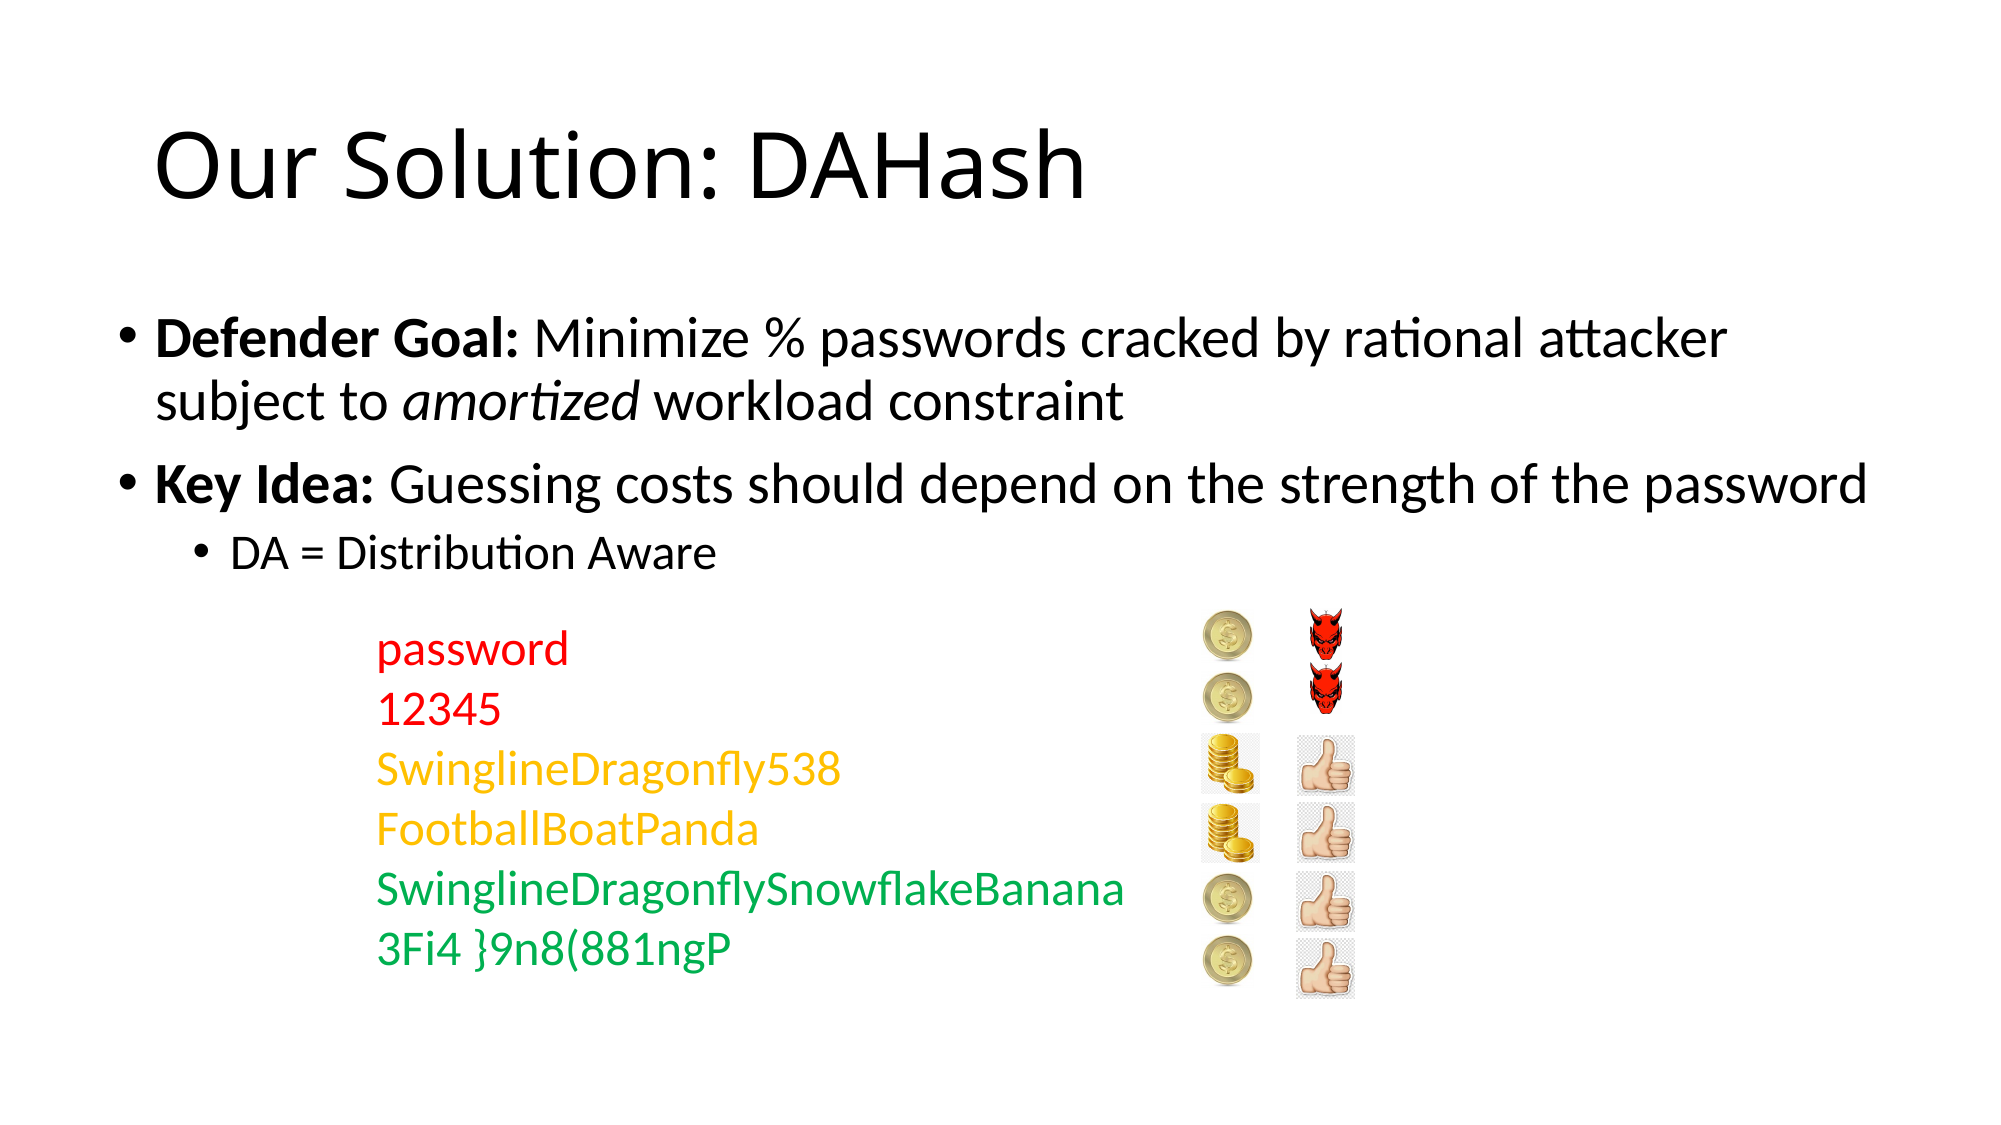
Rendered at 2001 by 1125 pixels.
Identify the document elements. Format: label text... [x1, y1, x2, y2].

picture [1310, 662, 1342, 714]
picture [1296, 938, 1355, 999]
text_box password 12345 SwinglineDragonfly538 FootballBoatPanda SwinglineDragonflySnowflakeBanana 3Fi4 }9n8(881ngP [361, 608, 1362, 1029]
picture [1201, 609, 1254, 663]
picture [1310, 608, 1342, 660]
picture [1201, 872, 1254, 926]
list Defender Goal: Minimize % passwords cracked by rational attacker subject to amortized workload constraint Key Idea: Guessing costs should depend on the strength of the password DA = Distribution Aware [102, 299, 1916, 1014]
picture [1201, 733, 1260, 794]
picture [1201, 803, 1260, 864]
picture [1296, 871, 1355, 932]
picture [1296, 735, 1355, 796]
title Our Solution: DAHash [137, 59, 1863, 278]
picture [1201, 934, 1254, 988]
picture [1296, 802, 1355, 863]
picture [1201, 671, 1254, 725]
